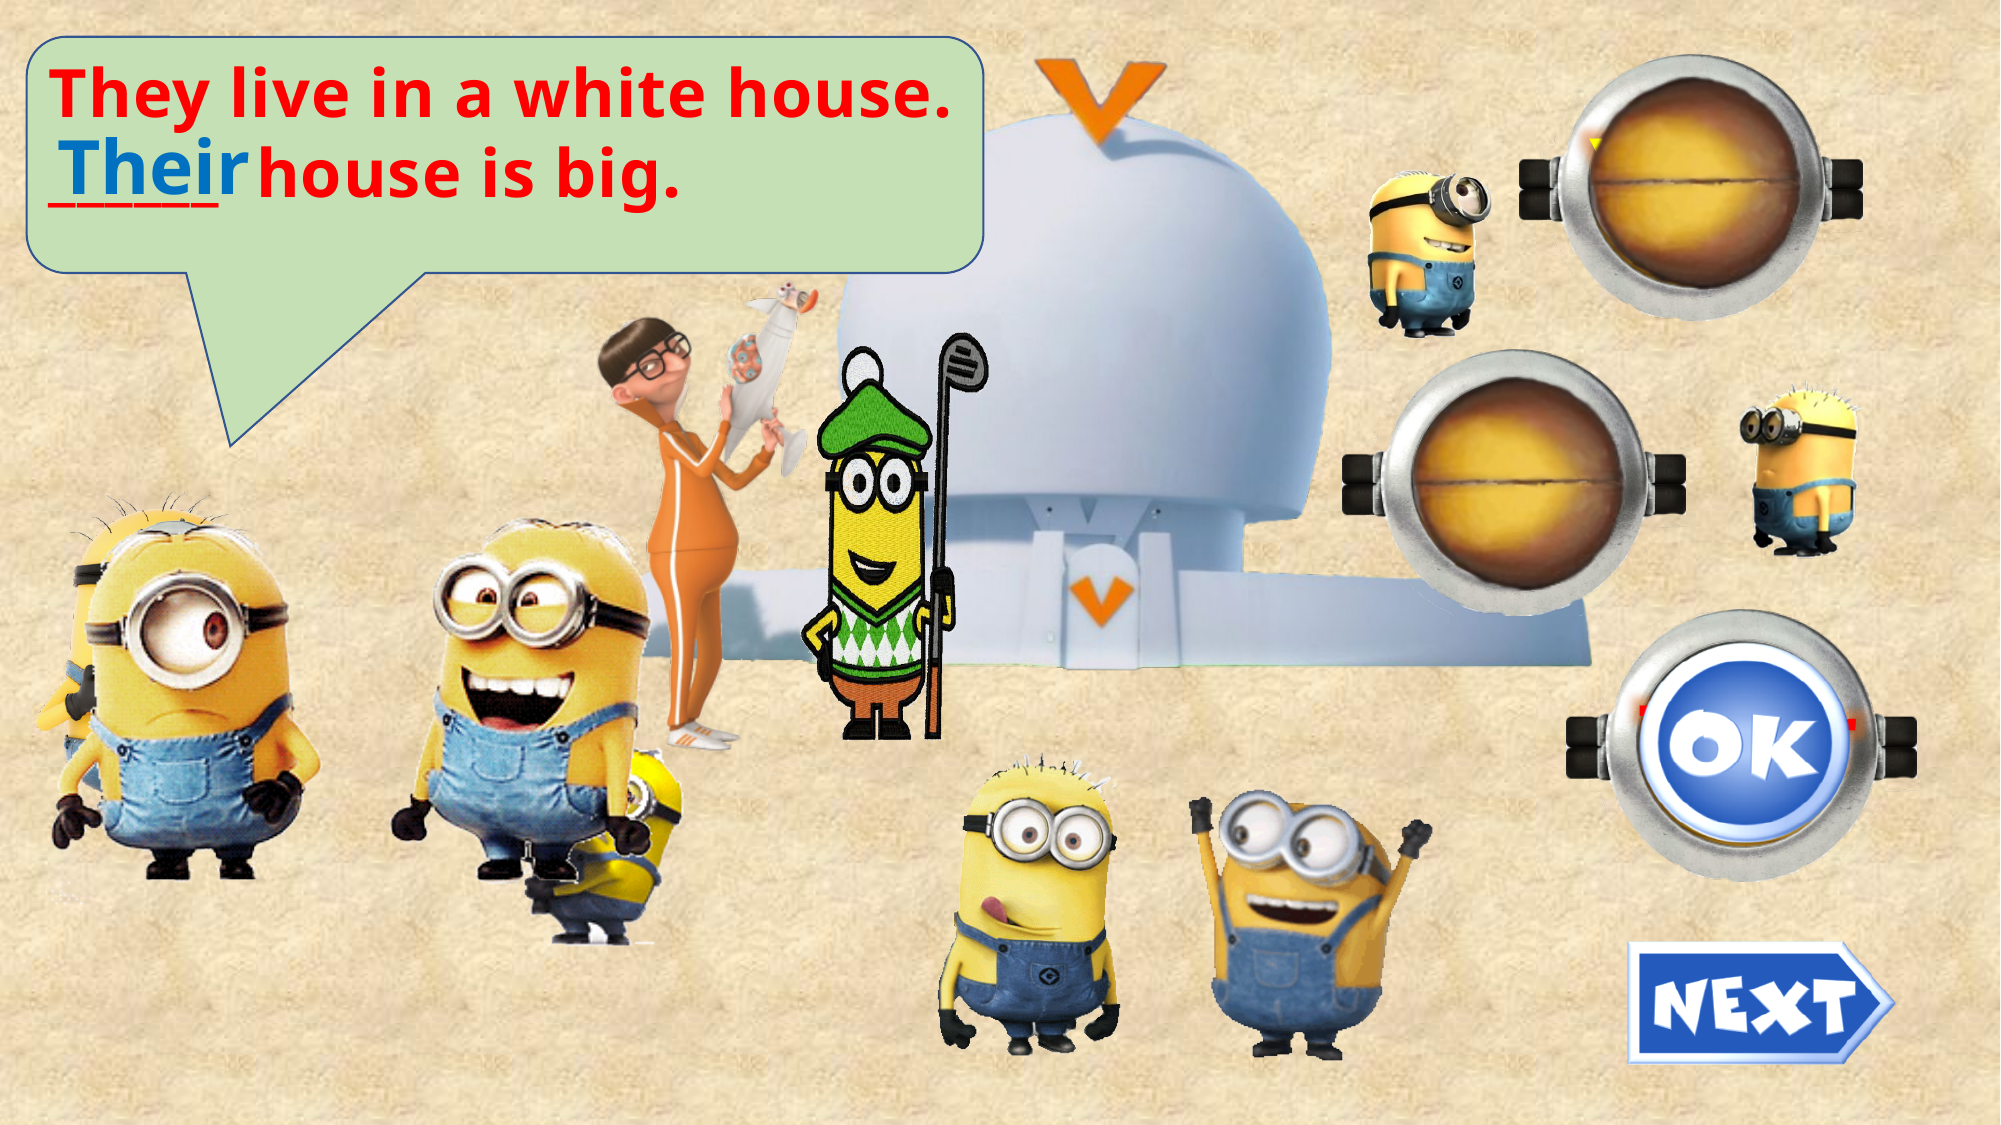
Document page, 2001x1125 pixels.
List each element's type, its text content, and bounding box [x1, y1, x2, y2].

text_box [43, 35, 512, 43]
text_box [512, 20, 1660, 776]
text_box Their [26, 111, 282, 217]
text_box They live in a white house. ______ house is big. [33, 43, 512, 219]
text_box [25, 52, 512, 444]
picture [0, 0, 2001, 1125]
